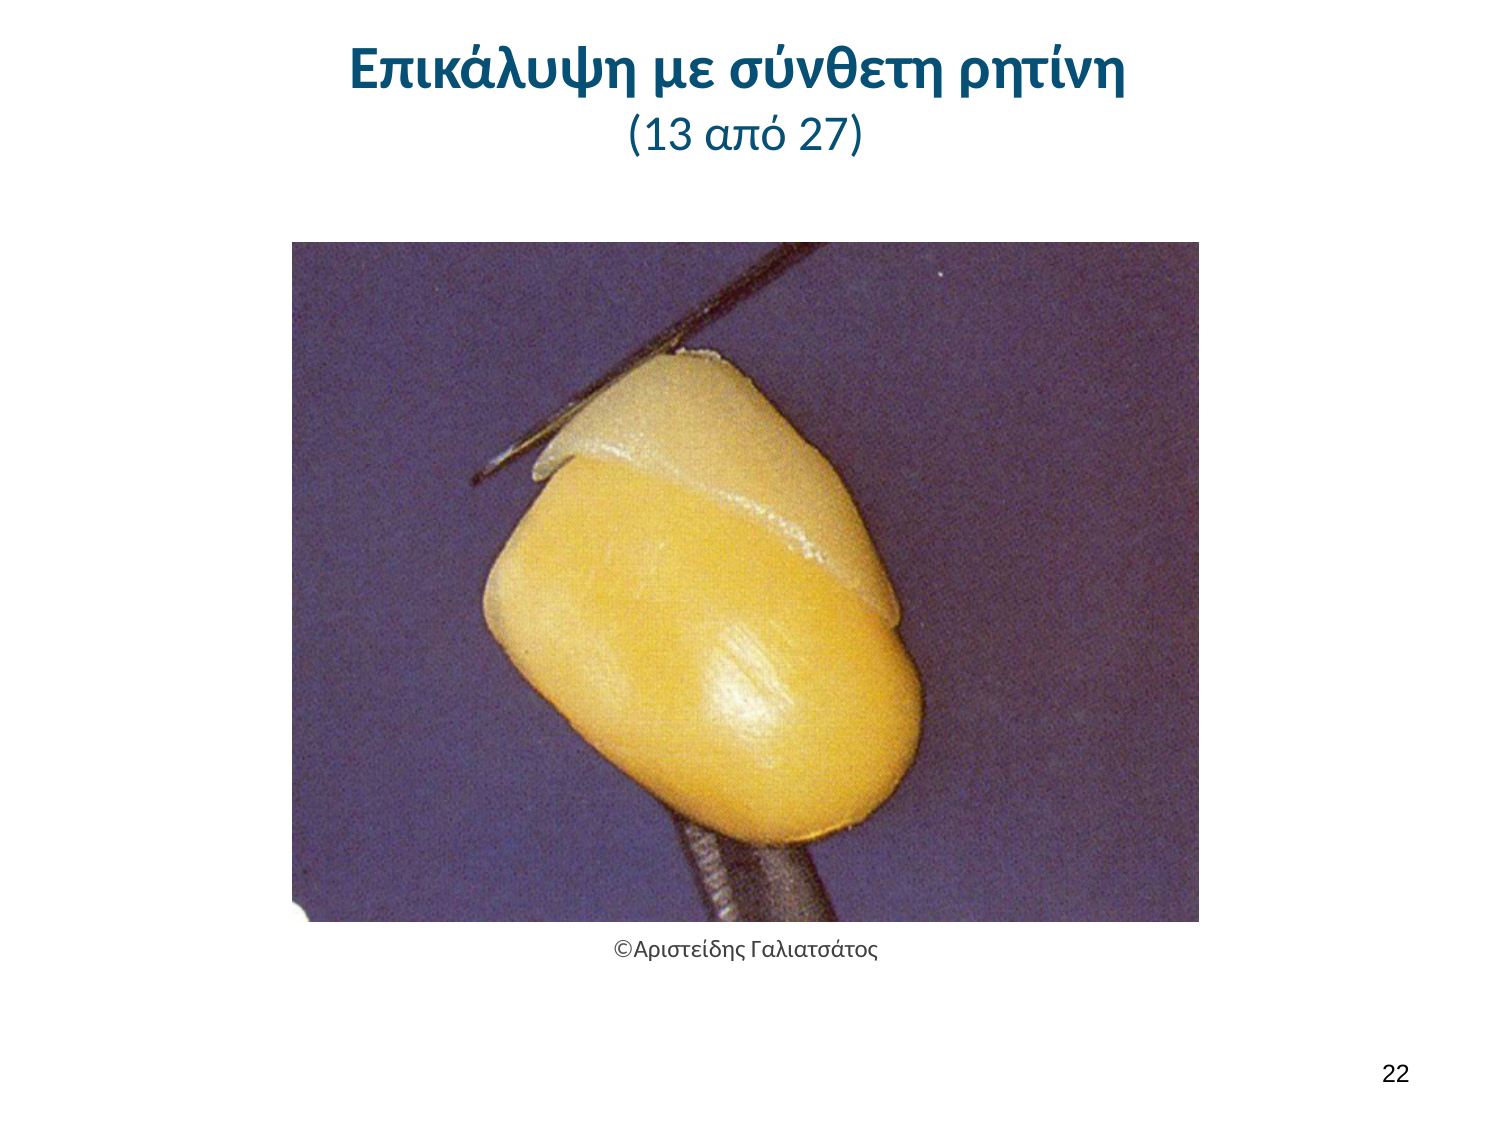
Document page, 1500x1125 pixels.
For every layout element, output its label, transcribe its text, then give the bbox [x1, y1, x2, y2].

title Επικάλυψη με σύνθετη ρητίνη (13 από 27) [64, 19, 1427, 169]
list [292, 242, 1199, 923]
text_box ©Αριστείδης Γαλιατσάτος [598, 930, 894, 971]
slide_number 21 [1074, 1042, 1425, 1103]
